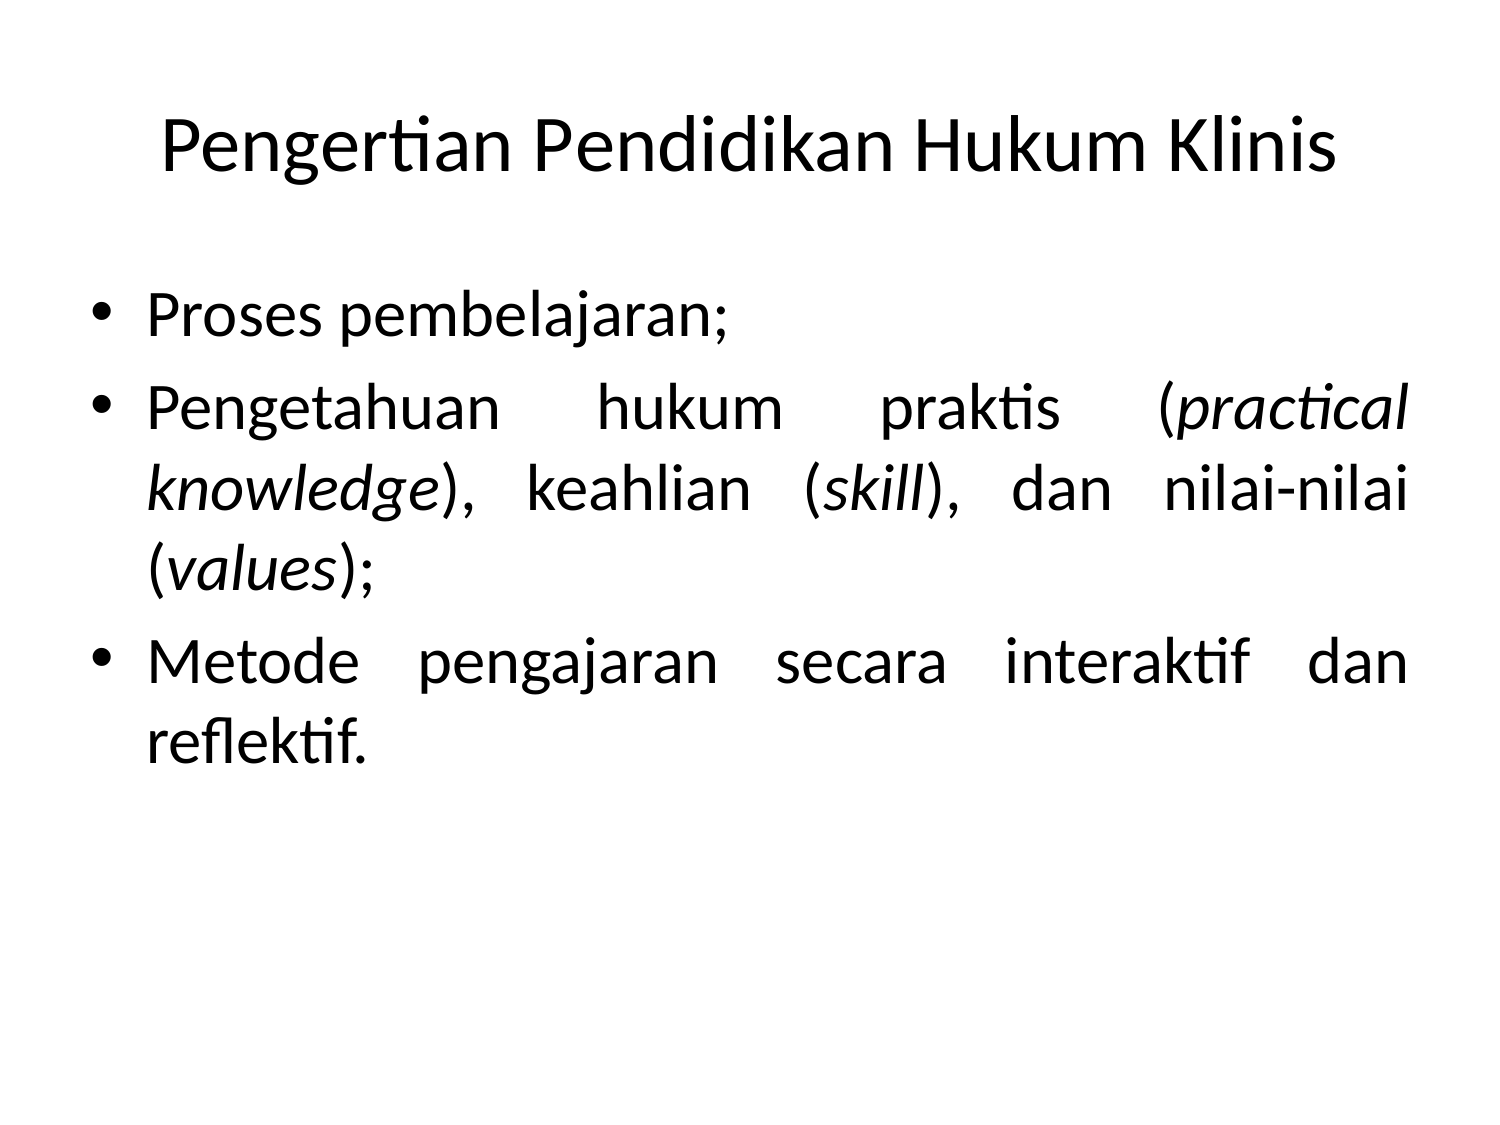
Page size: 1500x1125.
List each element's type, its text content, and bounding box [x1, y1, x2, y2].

title Pengertian Pendidikan Hukum Klinis [75, 45, 1425, 233]
list Proses pembelajaran; Pengetahuan hukum praktis (practical knowledge), keahlian (skill), dan nilai-nilai (values); Metode pengajaran secara interaktif dan reflektif. [75, 262, 1425, 1005]
